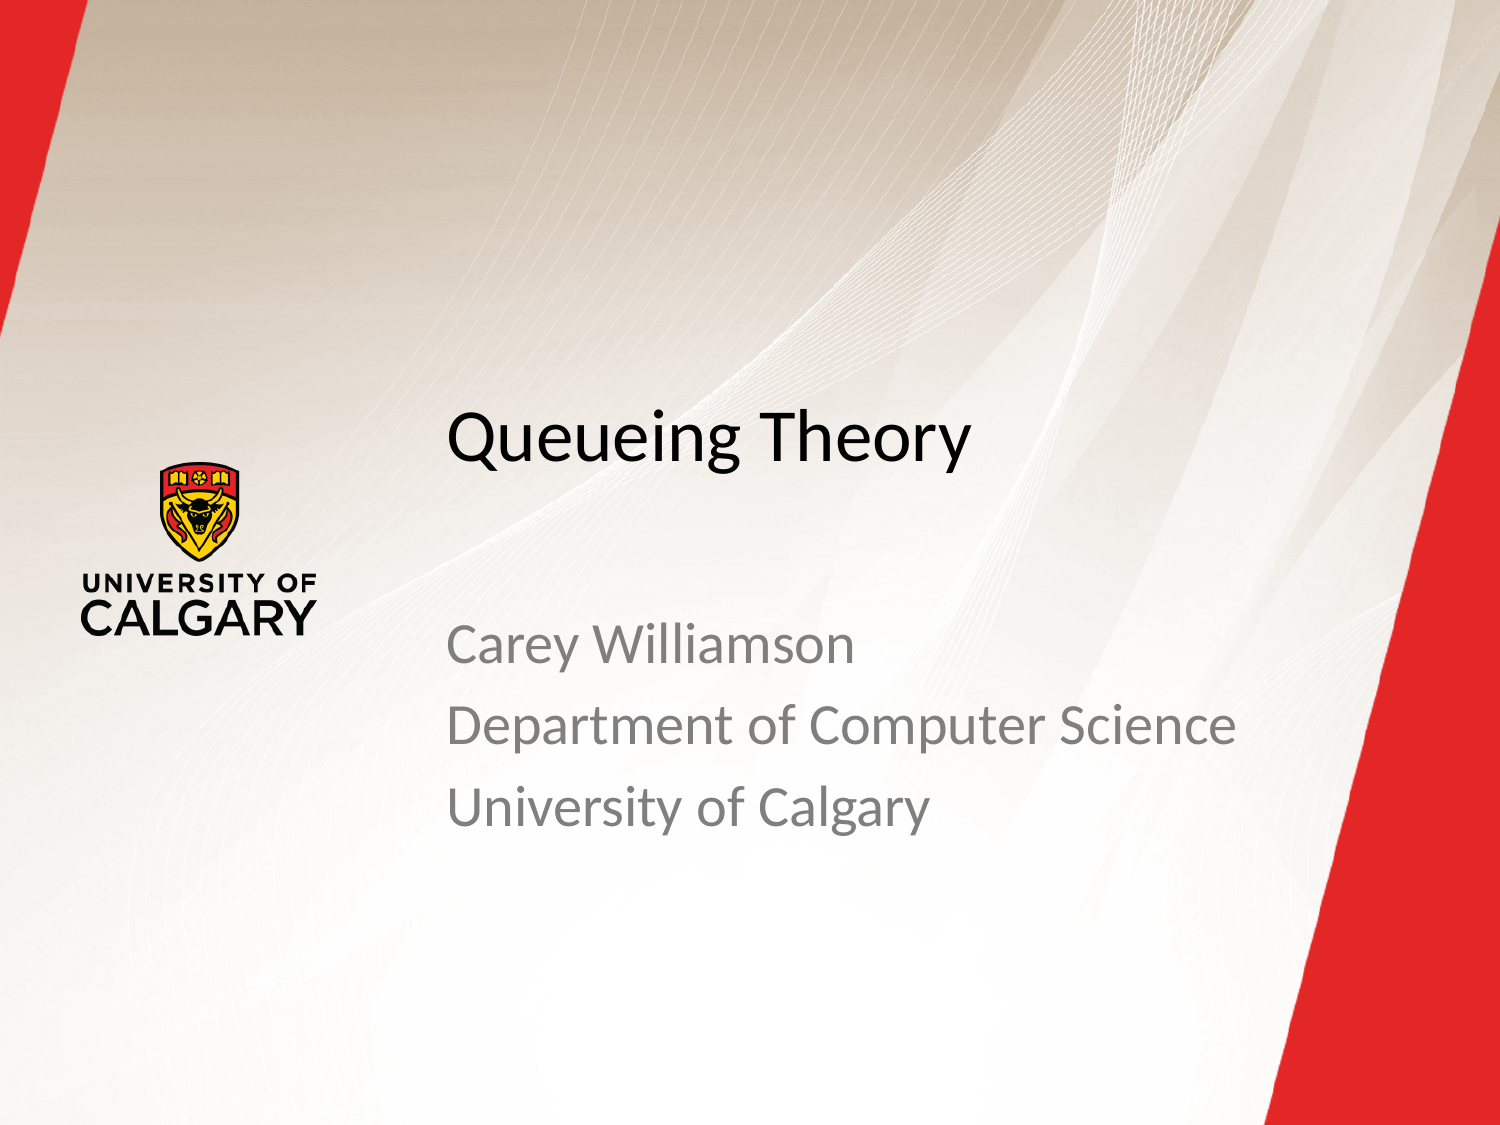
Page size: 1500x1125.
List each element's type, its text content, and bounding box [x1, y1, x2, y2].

title Queueing Theory [431, 350, 1384, 513]
picture [0, 0, 1500, 1125]
subtitle Carey Williamson Department of Computer Science University of Calgary [431, 597, 1359, 923]
